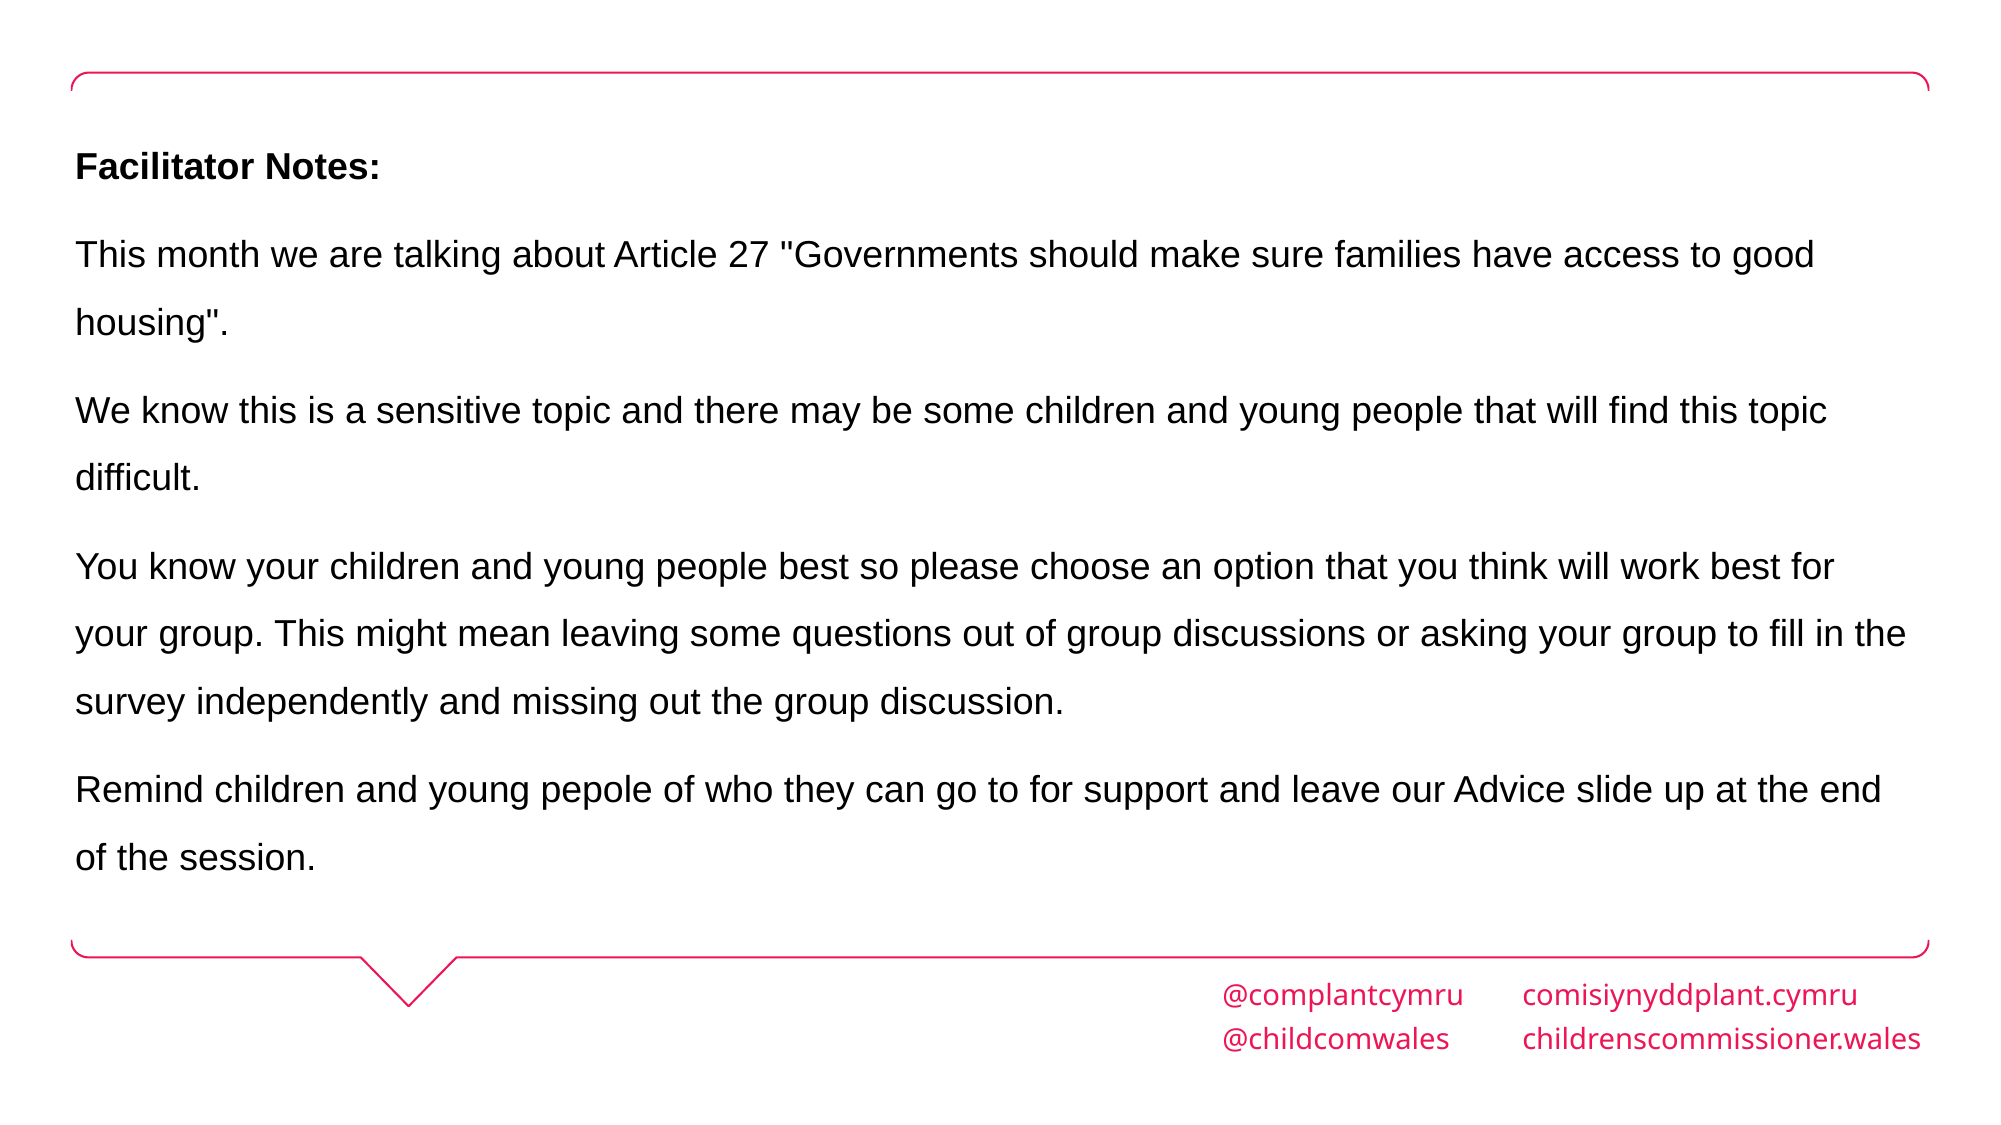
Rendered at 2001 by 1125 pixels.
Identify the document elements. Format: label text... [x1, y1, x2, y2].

list Facilitator Notes: This month we are talking about Article 27 "Governments should make sure families have access to good housing". We know this is a sensitive topic and there may be some children and young people that will find this topic difficult. You know your children and young people best so please choose an option that you think will work best for your group. This might mean leaving some questions out of group discussions or asking your group to fill in the survey independently and missing out the group discussion. Remind children and young pepole of who they can go to for support and leave our Advice slide up at the end of the session. [75, 119, 1919, 939]
